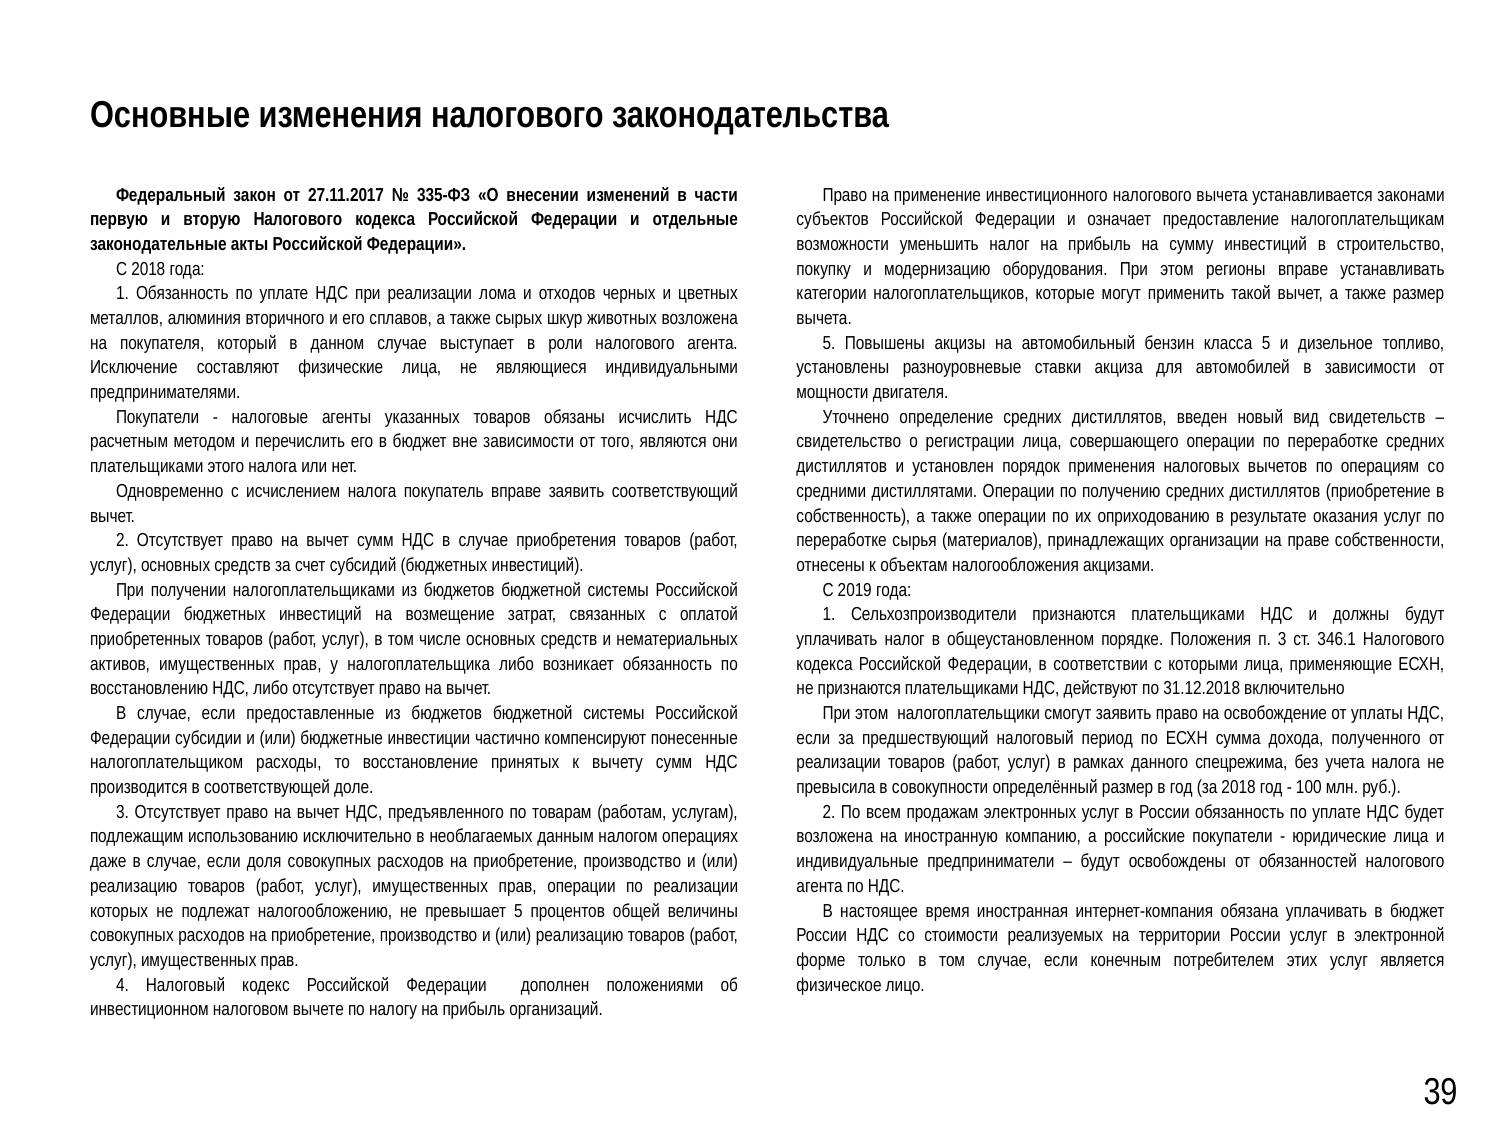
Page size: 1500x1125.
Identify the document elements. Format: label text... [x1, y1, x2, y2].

subtitle Федеральный закон от 27.11.2017 № 335-ФЗ «О внесении изменений в части первую и вторую Налогового кодекса Российской Федерации и отдельные законодательные акты Российской Федерации». С 2018 года: 1. Обязанность по уплате НДС при реализации лома и отходов черных и цветных металлов, алюминия вторичного и его сплавов, а также сырых шкур животных возложена на покупателя, который в данном случае выступает в роли налогового агента. Исключение составляют физические лица, не являющиеся индивидуальными предпринимателями. Покупатели - налоговые агенты указанных товаров обязаны исчислить НДС расчетным методом и перечислить его в бюджет вне зависимости от того, являются они плательщиками этого налога или нет. Одновременно с исчислением налога покупатель вправе заявить соответствующий вычет. 2. Отсутствует право на вычет сумм НДС в случае приобретения товаров (работ, услуг), основных средств за счет субсидий (бюджетных инвестиций). При получении налогоплательщиками из бюджетов бюджетной системы Российской Федерации бюджетных инвестиций на возмещение затрат, связанных с оплатой приобретенных товаров (работ, услуг), в том числе основных средств и нематериальных активов, имущественных прав, у налогоплательщика либо возникает обязанность по восстановлению НДС, либо отсутствует право на вычет. В случае, если предоставленные из бюджетов бюджетной системы Российской Федерации субсидии и (или) бюджетные инвестиции частично компенсируют понесенные налогоплательщиком расходы, то восстановление принятых к вычету сумм НДС производится в соответствующей доле. 3. Отсутствует право на вычет НДС, предъявленного по товарам (работам, услугам), подлежащим использованию исключительно в необлагаемых данным налогом операциях даже в случае, если доля совокупных расходов на приобретение, производство и (или) реализацию товаров (работ, услуг), имущественных прав, операции по реализации которых не подлежат налогообложению, не превышает 5 процентов общей величины совокупных расходов на приобретение, производство и (или) реализацию товаров (работ, услуг), имущественных прав. 4. Налоговый кодекс Российской Федерации дополнен положениями об инвестиционном налоговом вычете по налогу на прибыль организаций. Право на применение инвестиционного налогового вычета устанавливается законами субъектов Российской Федерации и означает предоставление налогоплательщикам возможности уменьшить налог на прибыль на сумму инвестиций в строительство, покупку и модернизацию оборудования. При этом регионы вправе устанавливать категории налогоплательщиков, которые могут применить такой вычет, а также размер вычета. 5. Повышены акцизы на автомобильный бензин класса 5 и дизельное топливо, установлены разноуровневые ставки акциза для автомобилей в зависимости от мощности двигателя. Уточнено определение средних дистиллятов, введен новый вид свидетельств – свидетельство о регистрации лица, совершающего операции по переработке средних дистиллятов и установлен порядок применения налоговых вычетов по операциям со средними дистиллятами. Операции по получению средних дистиллятов (приобретение в собственность), а также операции по их оприходованию в результате оказания услуг по переработке сырья (материалов), принадлежащих организации на праве собственности, отнесены к объектам налогообложения акцизами. С 2019 года: 1. Сельхозпроизводители признаются плательщиками НДС и должны будут уплачивать налог в общеустановленном порядке. Положения п. 3 ст. 346.1 Налогового кодекса Российской Федерации, в соответствии с которыми лица, применяющие ЕСХН, не признаются плательщиками НДС, действуют по 31.12.2018 включительно При этом налогоплательщики смогут заявить право на освобождение от уплаты НДС, если за предшествующий налоговый период по ЕСХН сумма дохода, полученного от реализации товаров (работ, услуг) в рамках данного спецрежима, без учета налога не превысила в совокупности определённый размер в год (за 2018 год - 100 млн. руб.). 2. По всем продажам электронных услуг в России обязанность по уплате НДС будет возложена на иностранную компанию, а российские покупатели - юридические лица и индивидуальные предприниматели – будут освобождены от обязанностей налогового агента по НДС. В настоящее время иностранная интернет-компания обязана уплачивать в бюджет России НДС со стоимости реализуемых на территории России услуг в электронной форме только в том случае, если конечным потребителем этих услуг является физическое лицо. [75, 172, 1459, 1047]
text_box Основные изменения налогового законодательства [74, 19, 1425, 207]
text_box 39 [1381, 1023, 1500, 1125]
